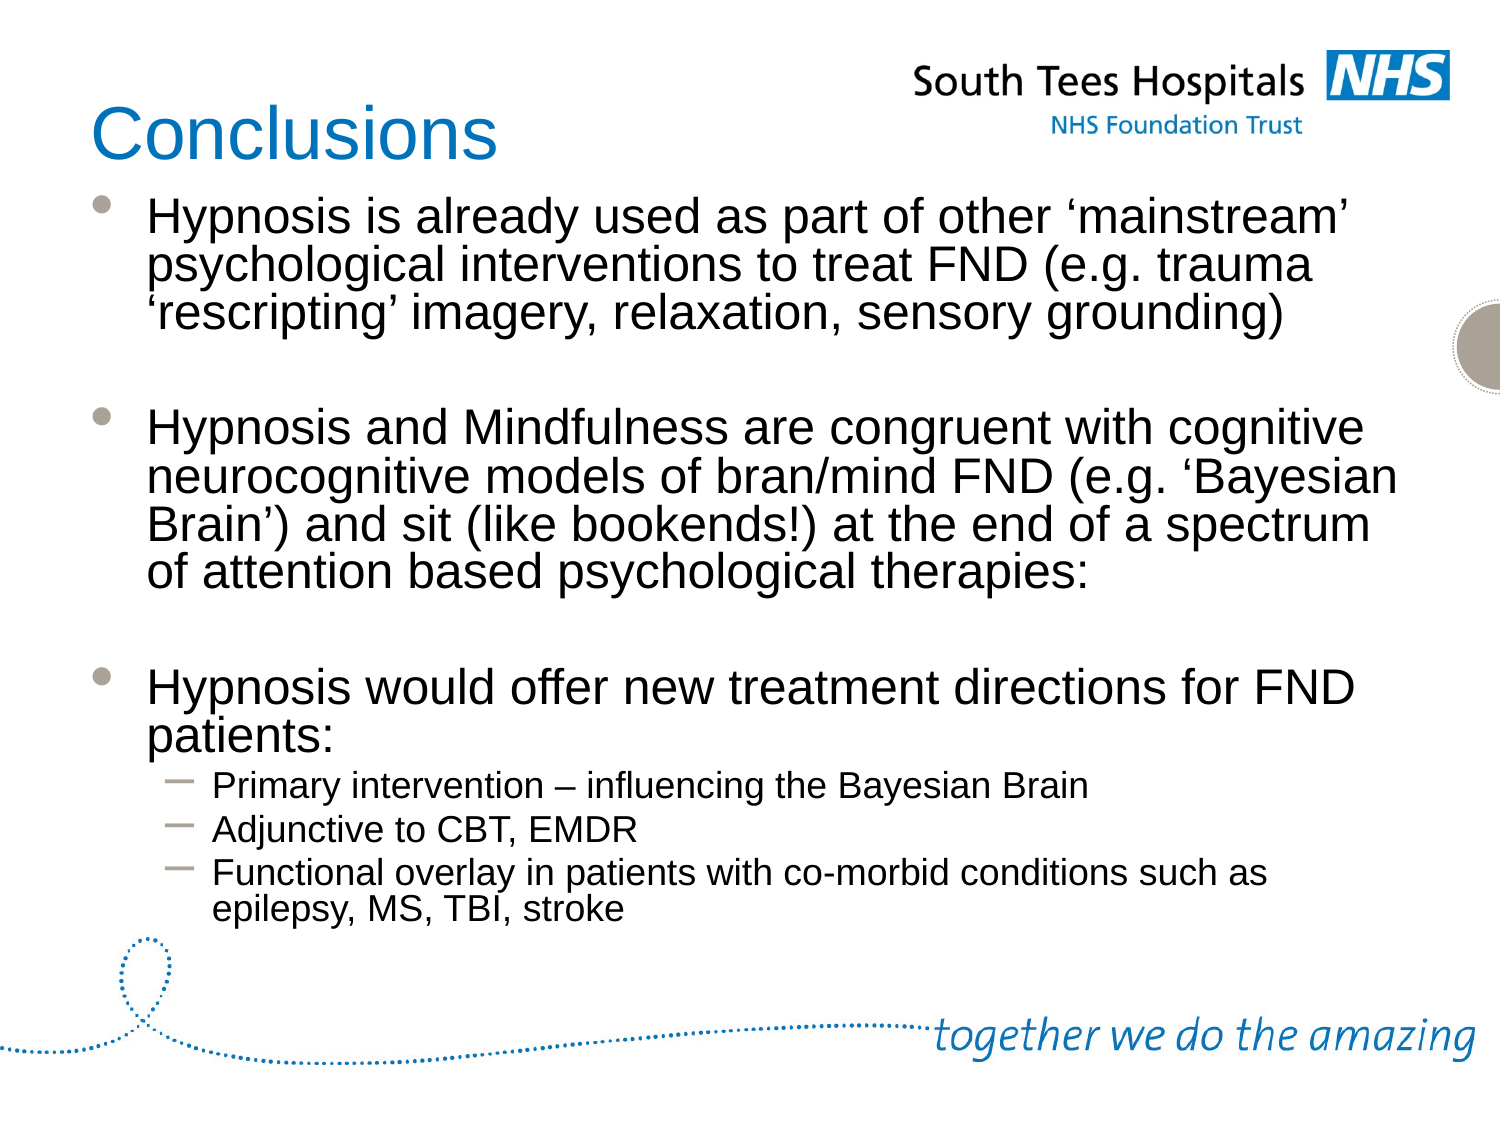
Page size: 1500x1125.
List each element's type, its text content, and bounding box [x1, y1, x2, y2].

list Hypnosis is already used as part of other ‘mainstream’ psychological interventions to treat FND (e.g. trauma ‘rescripting’ imagery, relaxation, sensory grounding) Hypnosis and Mindfulness are congruent with cognitive neurocognitive models of bran/mind FND (e.g. ‘Bayesian Brain’) and sit (like bookends!) at the end of a spectrum of attention based psychological therapies: Hypnosis would offer new treatment directions for FND patients: Primary intervention – influencing the Bayesian Brain Adjunctive to CBT, EMDR Functional overlay in patients with co-morbid conditions such as epilepsy, MS, TBI, stroke [75, 187, 1425, 963]
picture [0, 937, 1475, 1065]
title Conclusions [75, 85, 538, 174]
picture [914, 50, 1450, 134]
